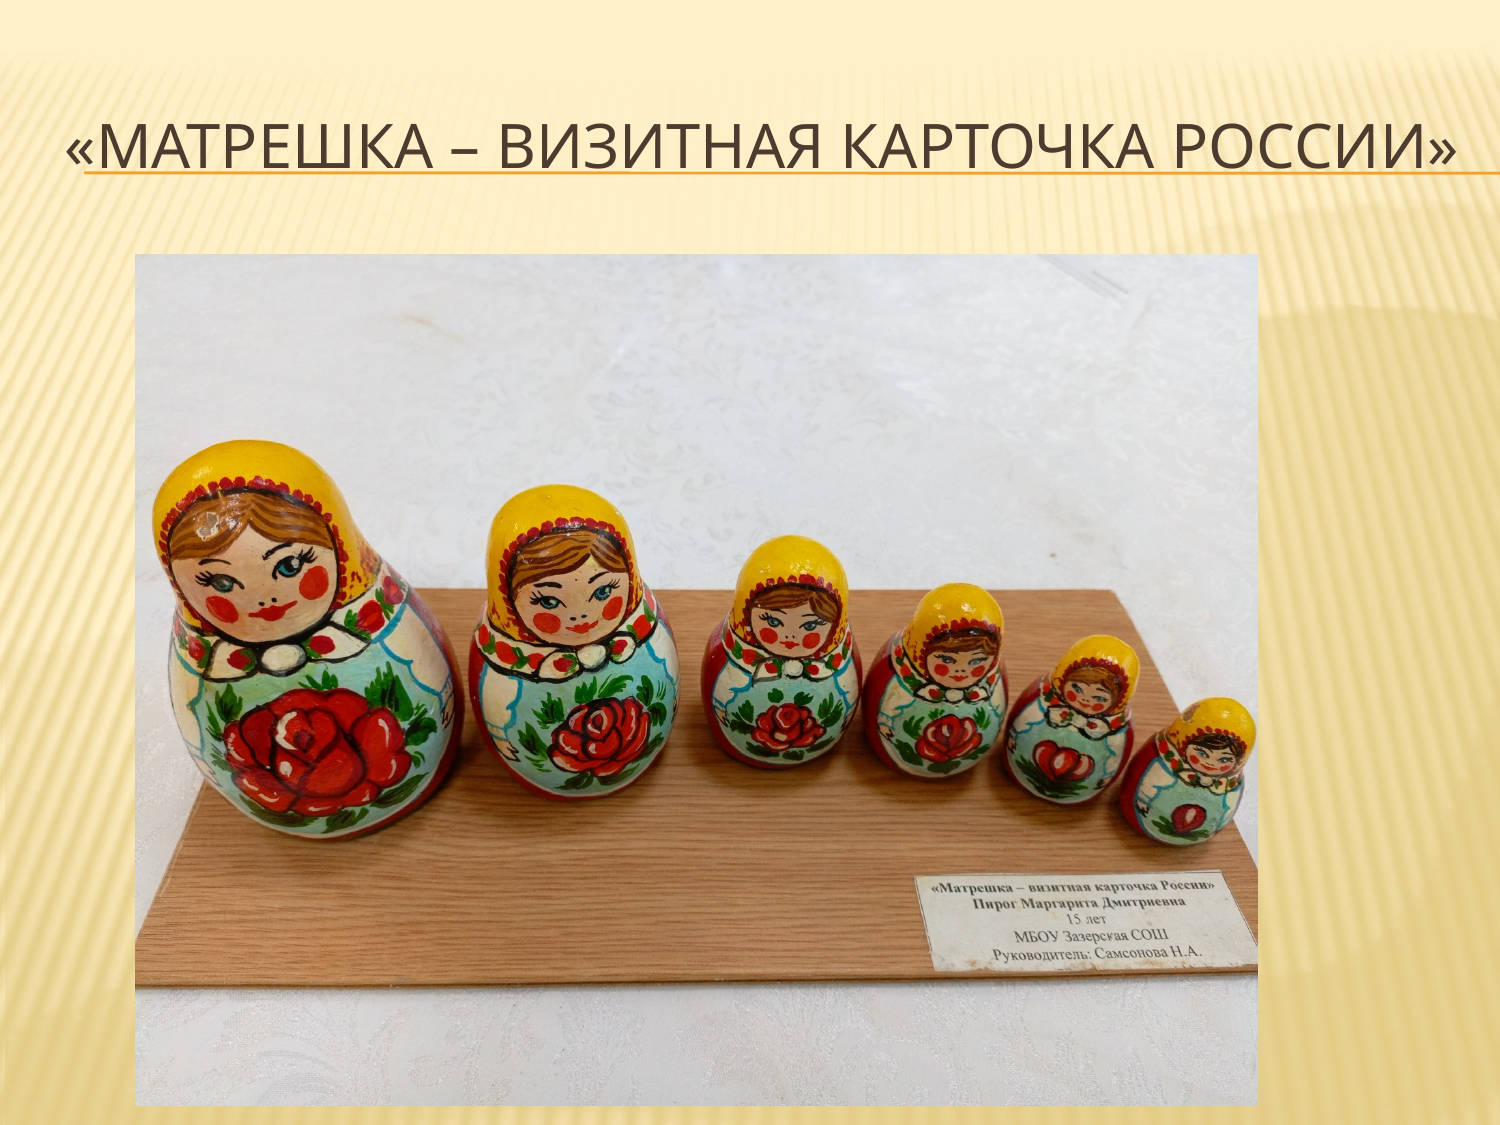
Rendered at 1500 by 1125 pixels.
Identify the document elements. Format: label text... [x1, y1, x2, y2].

title «Матрешка – визитная карточка России» [50, 75, 1475, 213]
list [135, 254, 1258, 1107]
